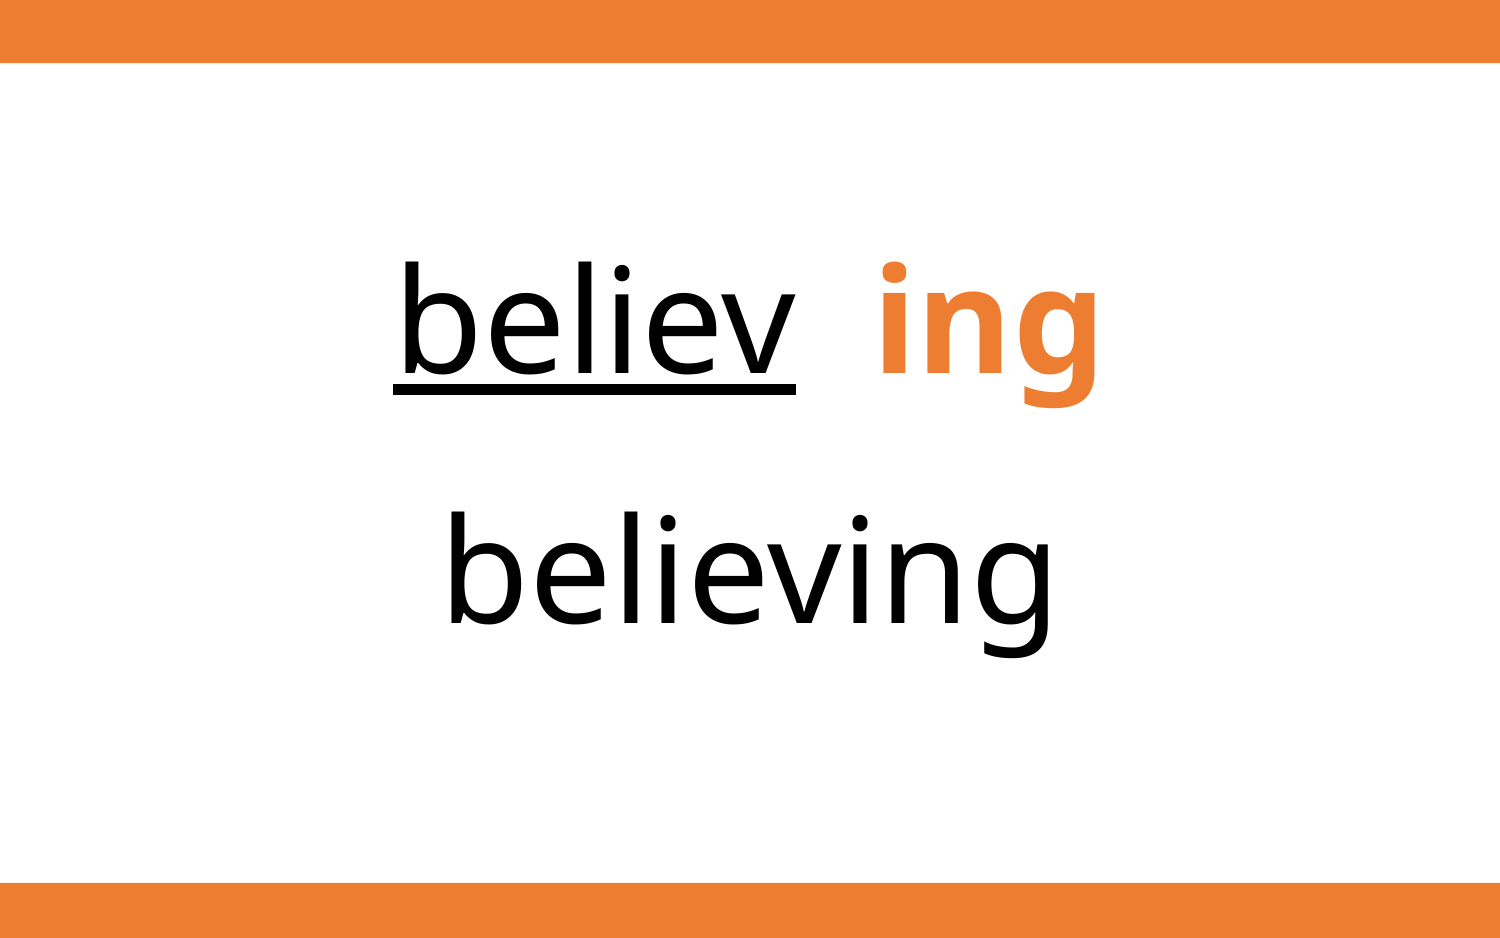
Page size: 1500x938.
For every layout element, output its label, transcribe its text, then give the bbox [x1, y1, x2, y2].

text_box believ ing [0, 238, 1500, 413]
text_box [0, 882, 1500, 938]
text_box believing [0, 488, 1500, 663]
text_box [0, 0, 1500, 64]
